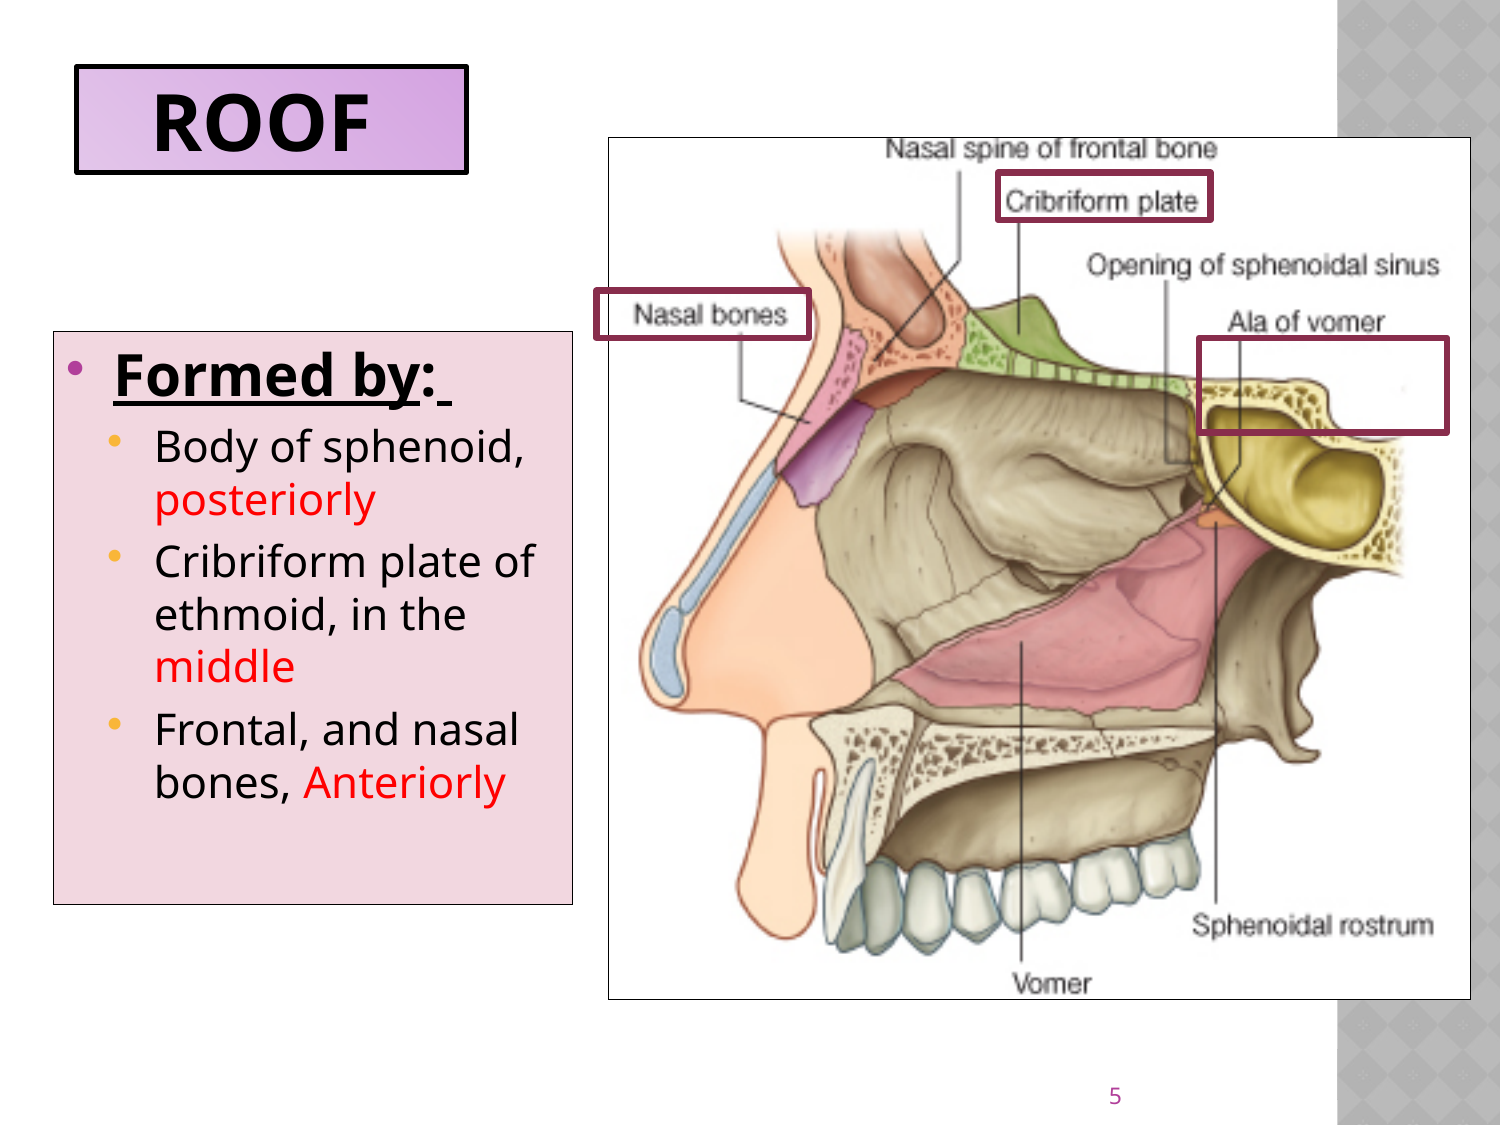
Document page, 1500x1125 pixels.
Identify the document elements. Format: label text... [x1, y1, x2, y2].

text_box [593, 287, 602, 341]
title Roof [76, 66, 467, 173]
slide_number 5 [1025, 1075, 1123, 1113]
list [607, 136, 1471, 1000]
list Formed by: Body of sphenoid, posteriorly Cribriform plate of ethmoid, in the middle Frontal, and nasal bones, Anteriorly [53, 331, 573, 905]
